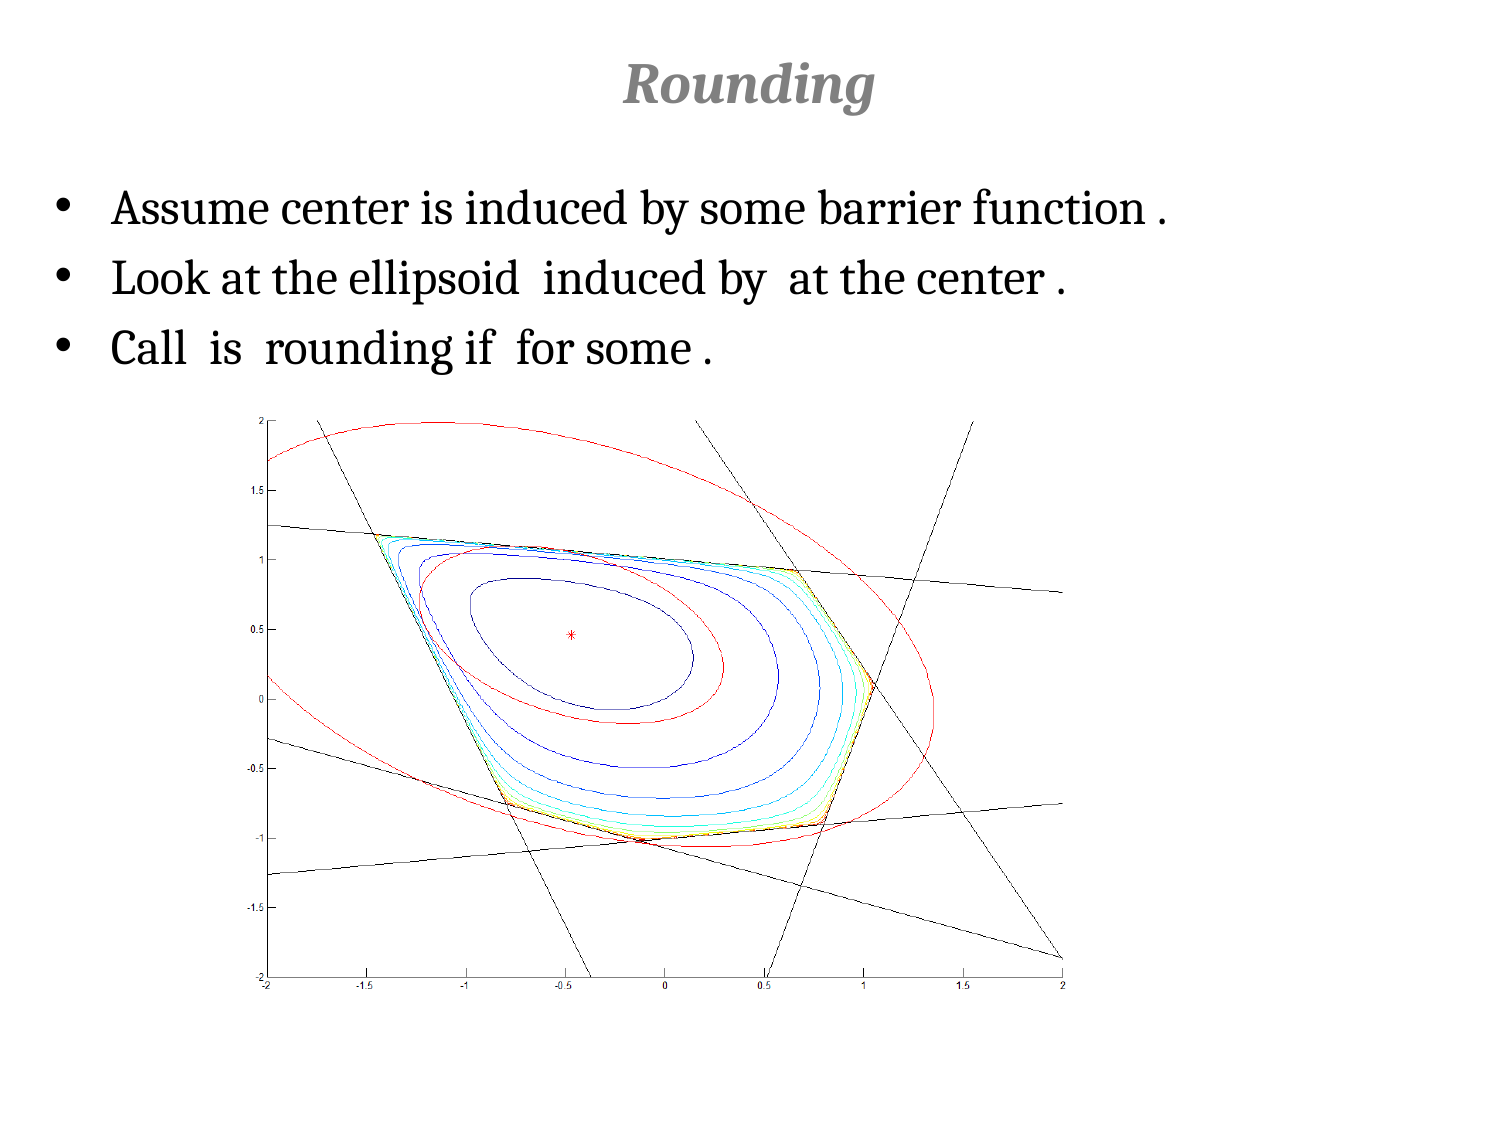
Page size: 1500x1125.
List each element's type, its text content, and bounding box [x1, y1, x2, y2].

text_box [731, 598, 927, 723]
picture [242, 390, 1076, 1006]
title Rounding [75, 40, 1425, 121]
